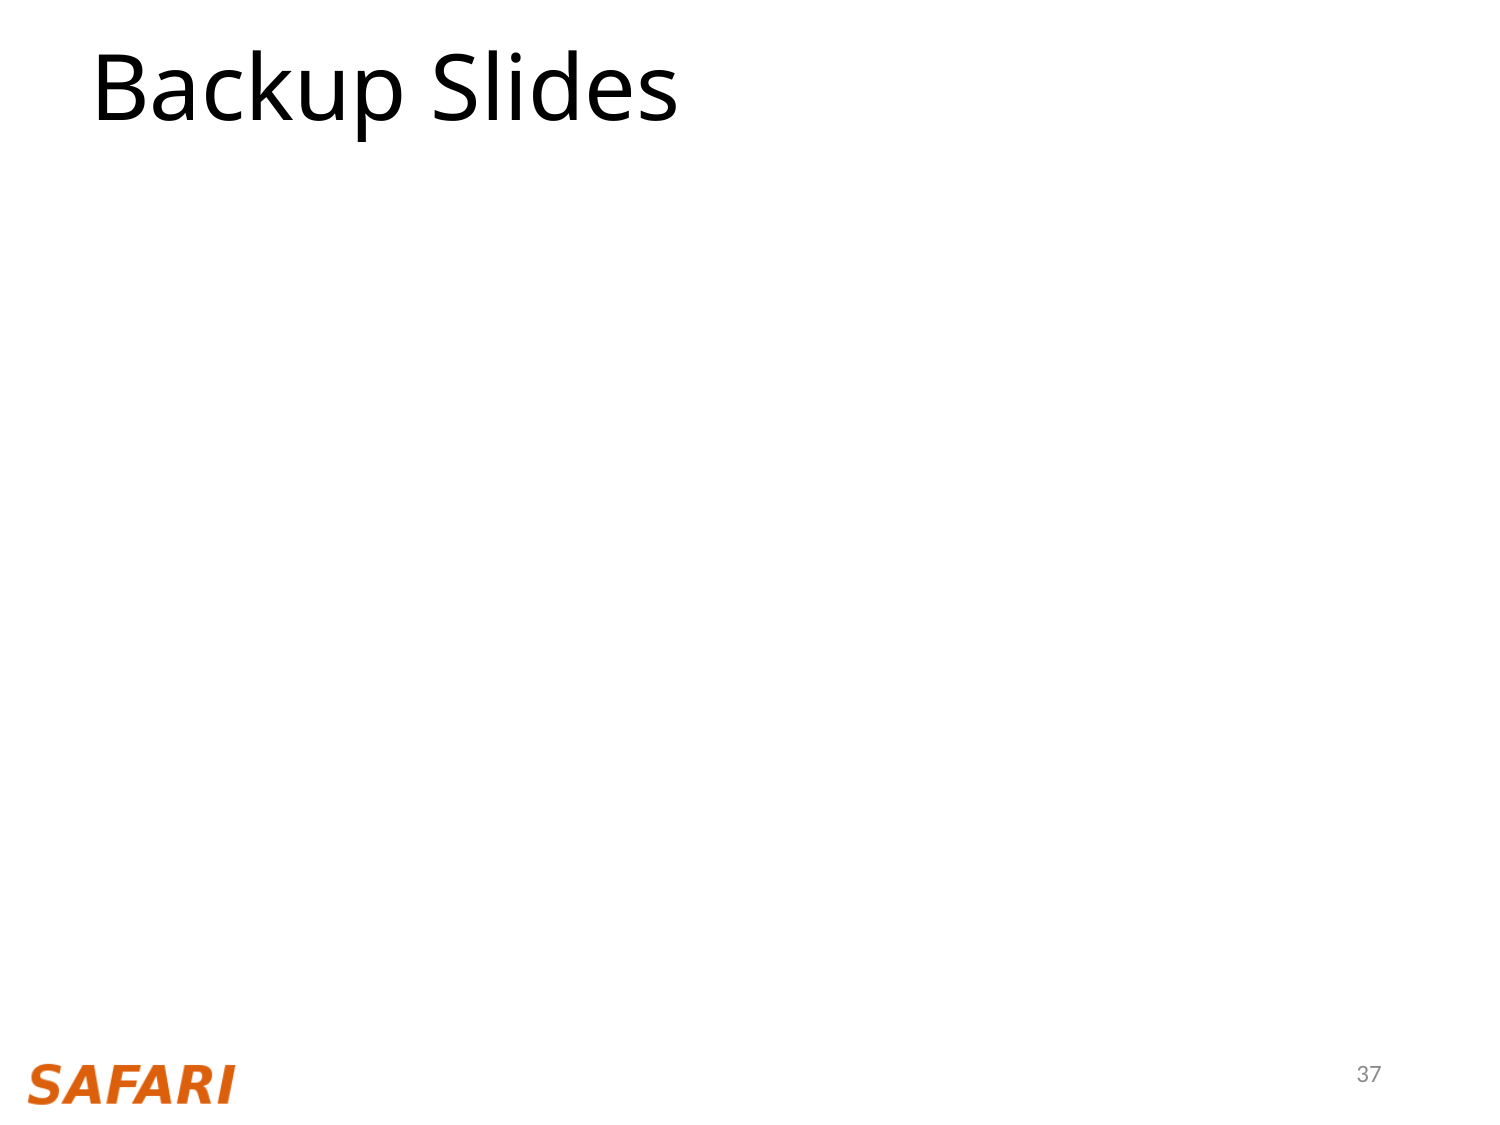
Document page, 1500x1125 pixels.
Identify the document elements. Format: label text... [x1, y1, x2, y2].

slide_number 37 [1059, 1042, 1397, 1103]
title Backup Slides [75, 21, 1425, 161]
picture [26, 1054, 243, 1117]
